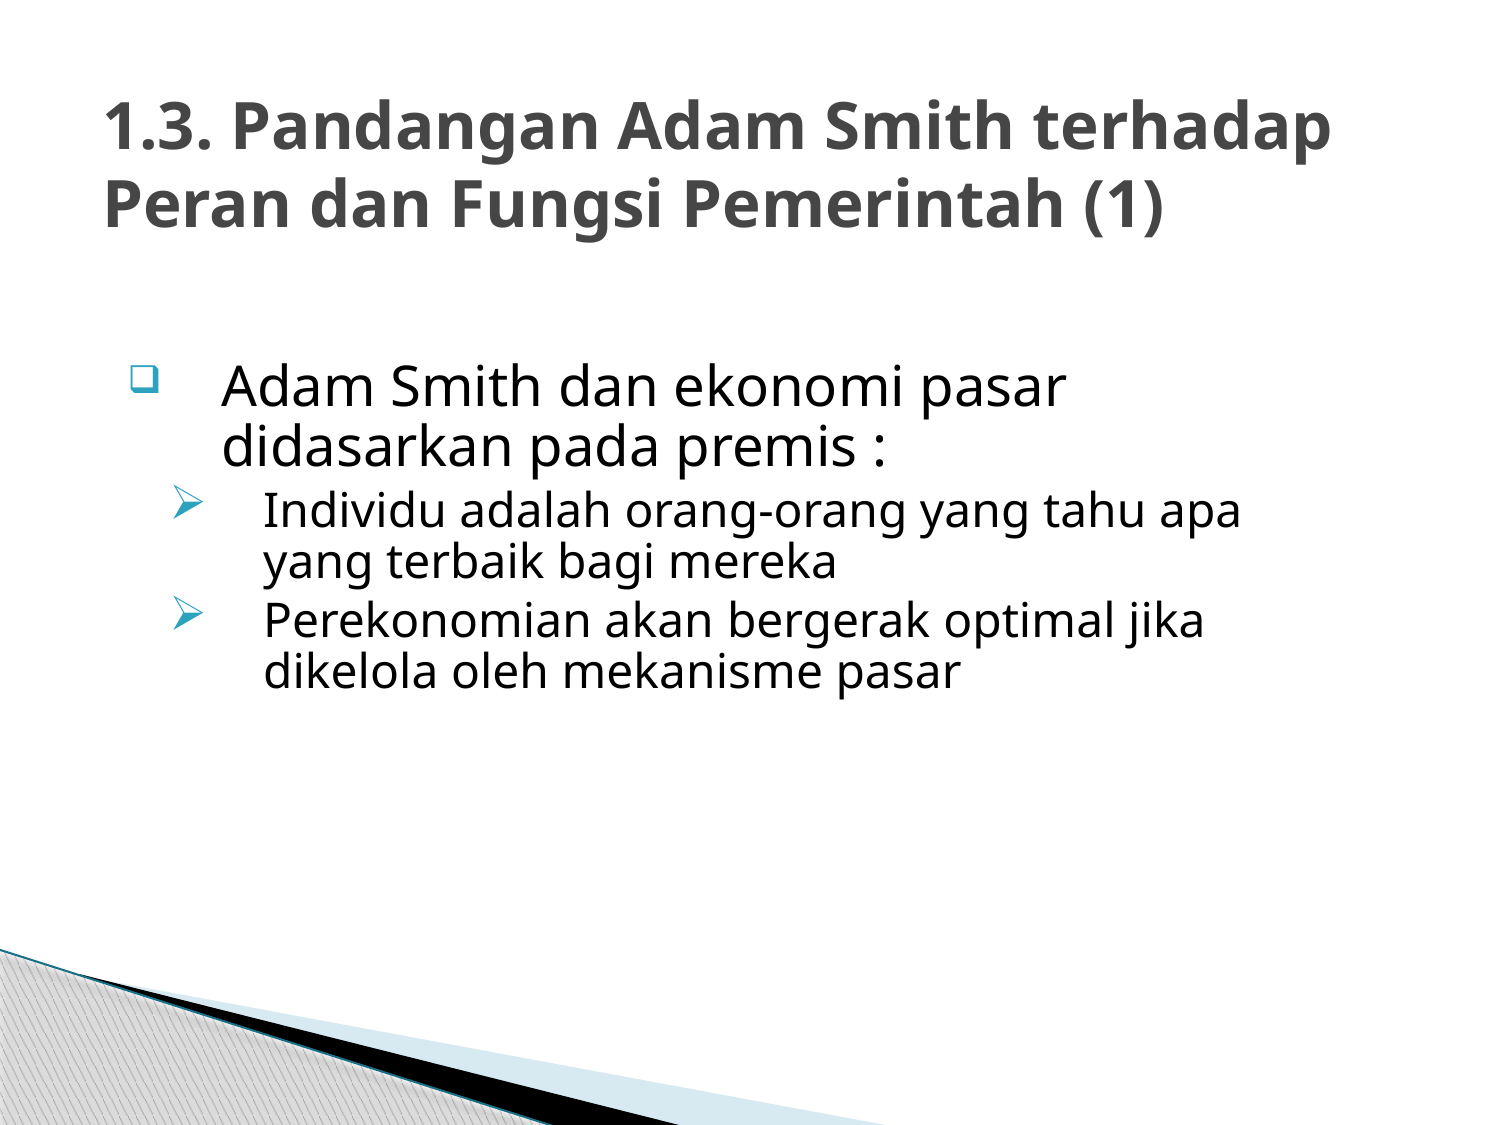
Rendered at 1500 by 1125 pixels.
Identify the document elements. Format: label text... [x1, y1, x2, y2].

list Adam Smith dan ekonomi pasar didasarkan pada premis : Individu adalah orang-orang yang tahu apa yang terbaik bagi mereka Perekonomian akan bergerak optimal jika dikelola oleh mekanisme pasar [112, 349, 1376, 913]
title 1.3. Pandangan Adam Smith terhadap Peran dan Fungsi Pemerintah (1) [87, 37, 1350, 288]
